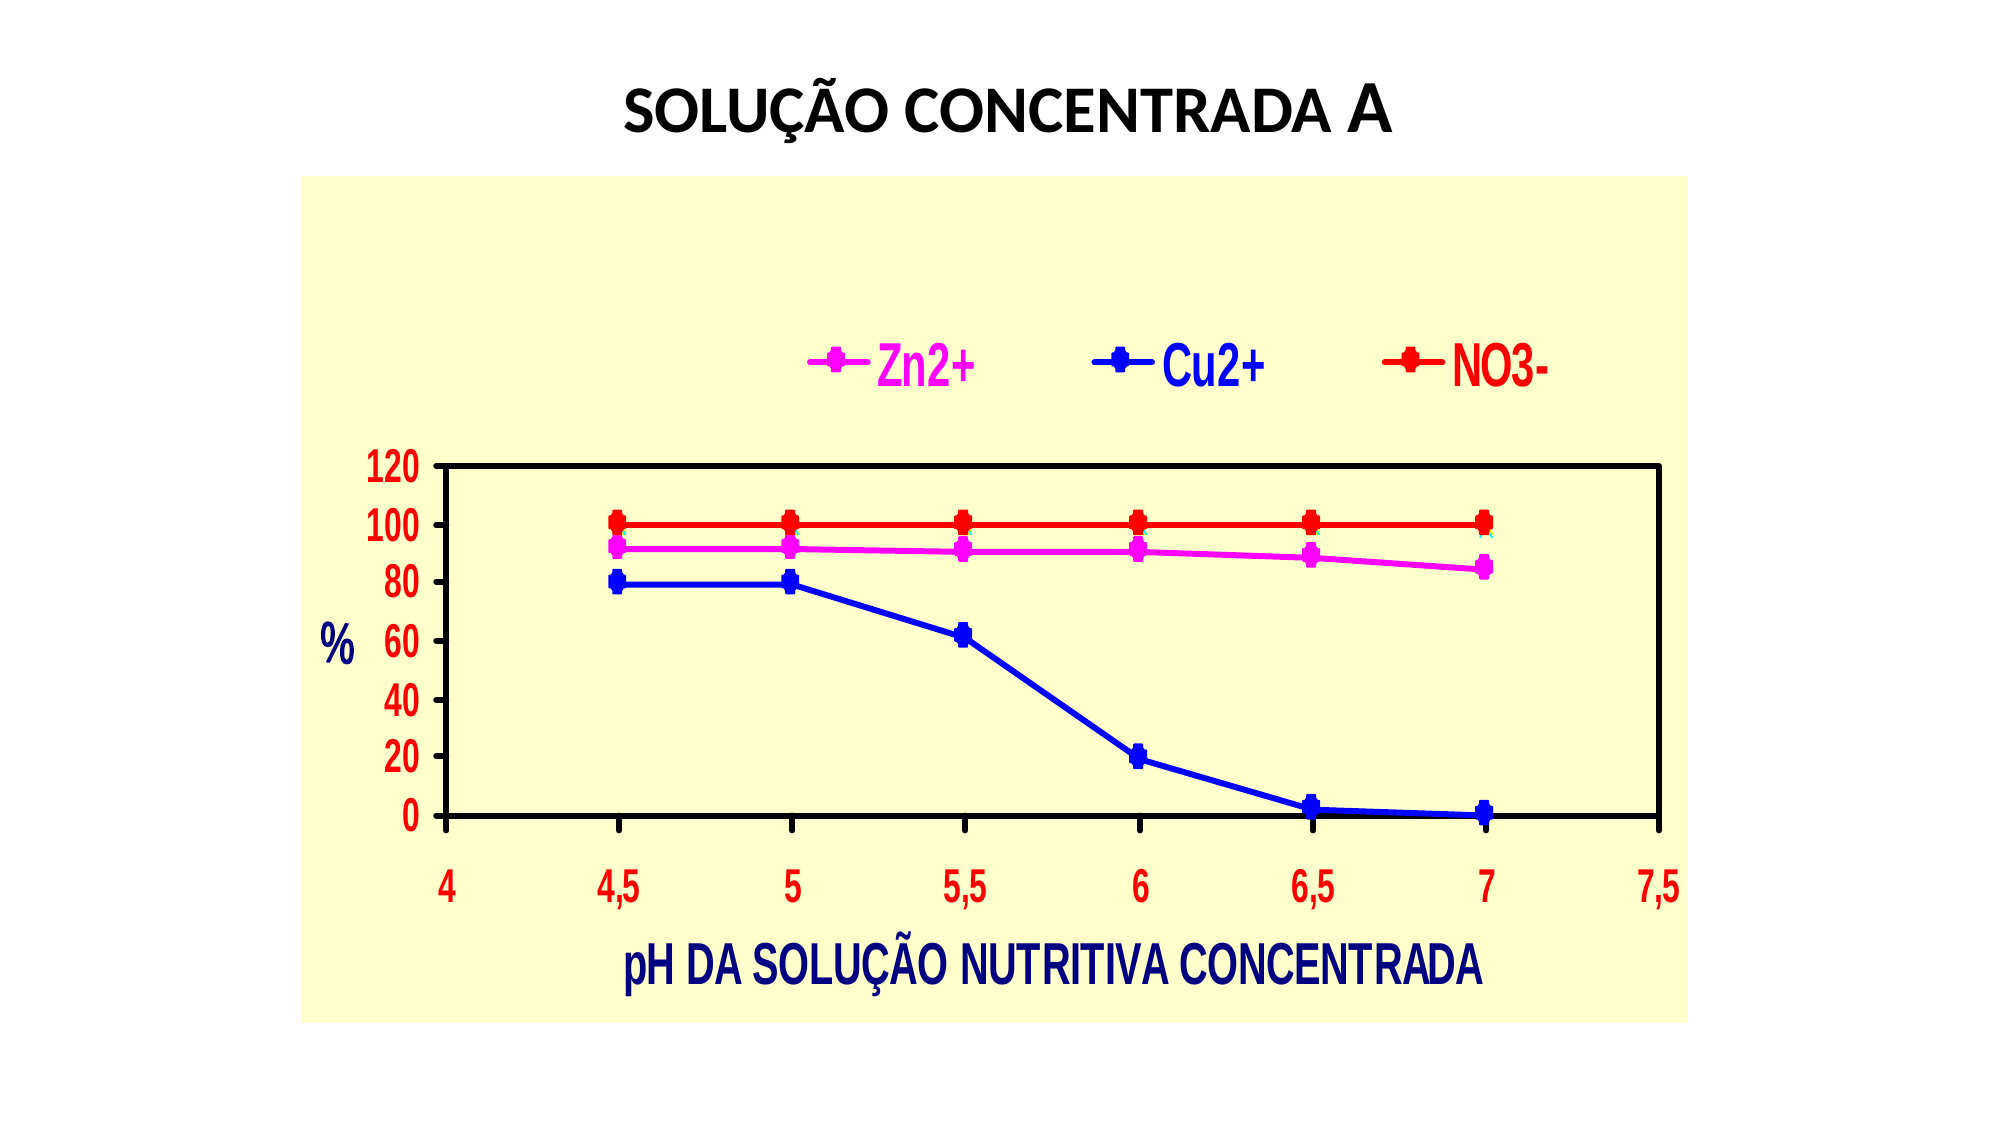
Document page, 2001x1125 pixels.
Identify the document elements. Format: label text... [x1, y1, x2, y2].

text_box SOLUÇÃO CONCENTRADA A [608, 49, 1408, 155]
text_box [290, 160, 1698, 1036]
